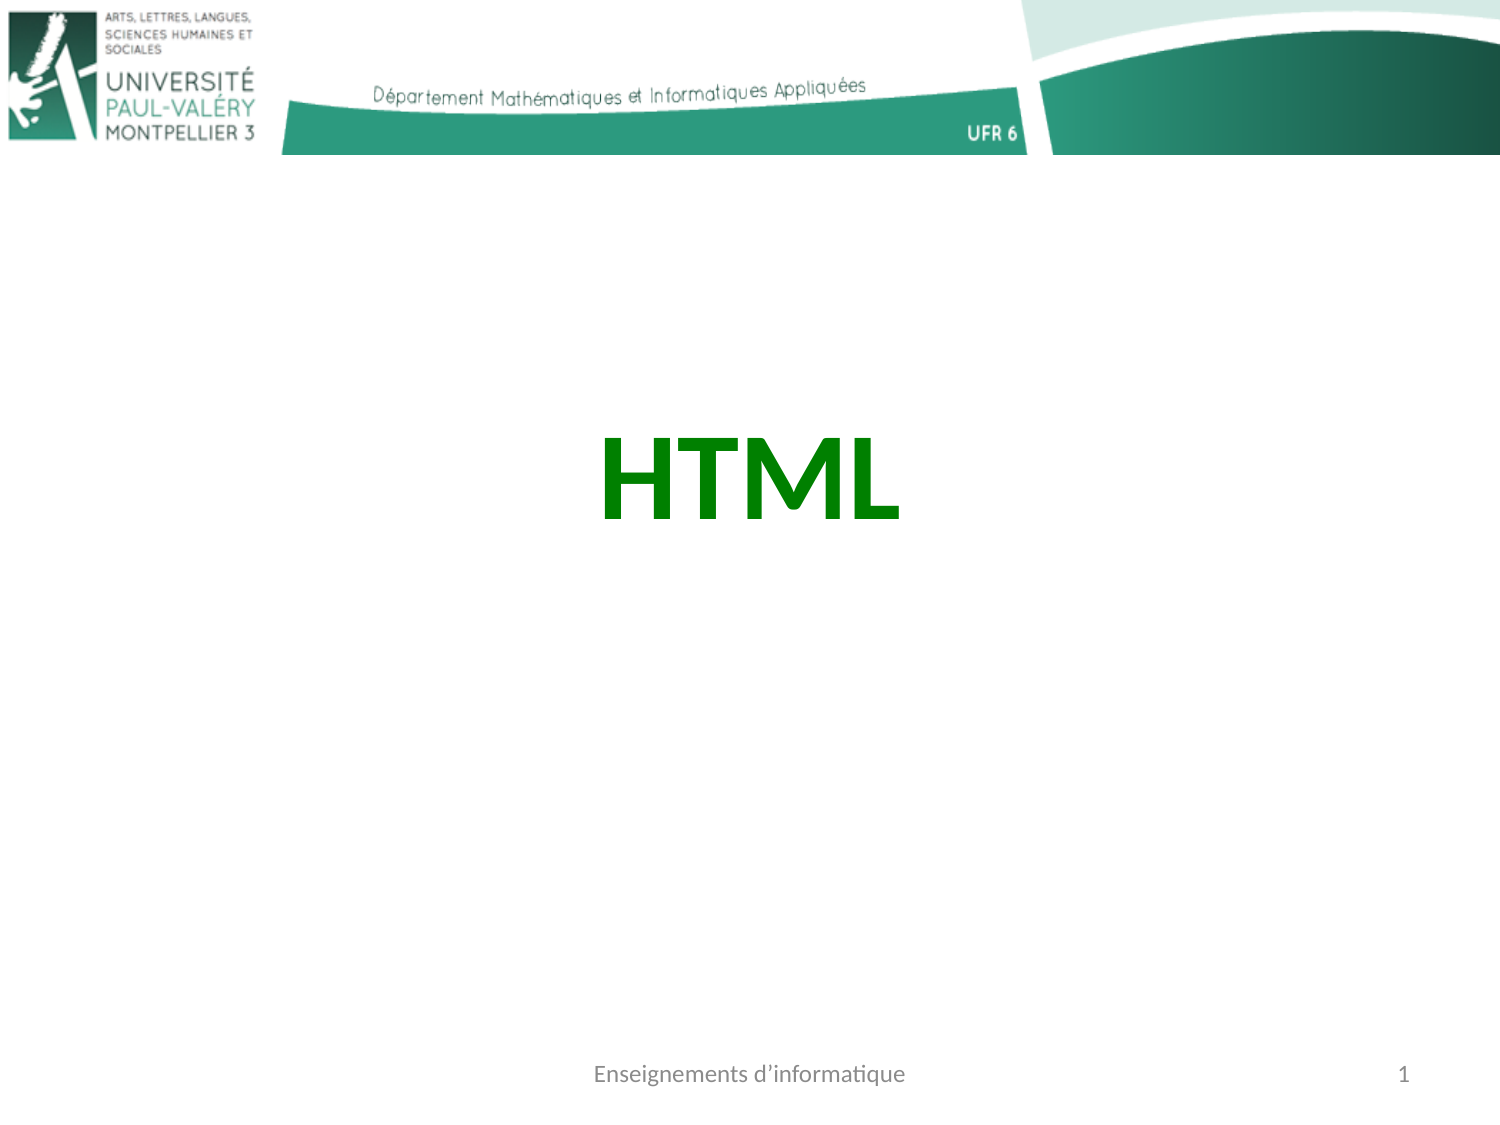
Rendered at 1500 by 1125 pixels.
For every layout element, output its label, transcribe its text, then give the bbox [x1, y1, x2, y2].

slide_number 1 [1074, 1042, 1425, 1103]
footer Enseignements d’informatique [512, 1042, 988, 1103]
title HTML [112, 349, 1388, 591]
picture [0, 0, 1500, 155]
